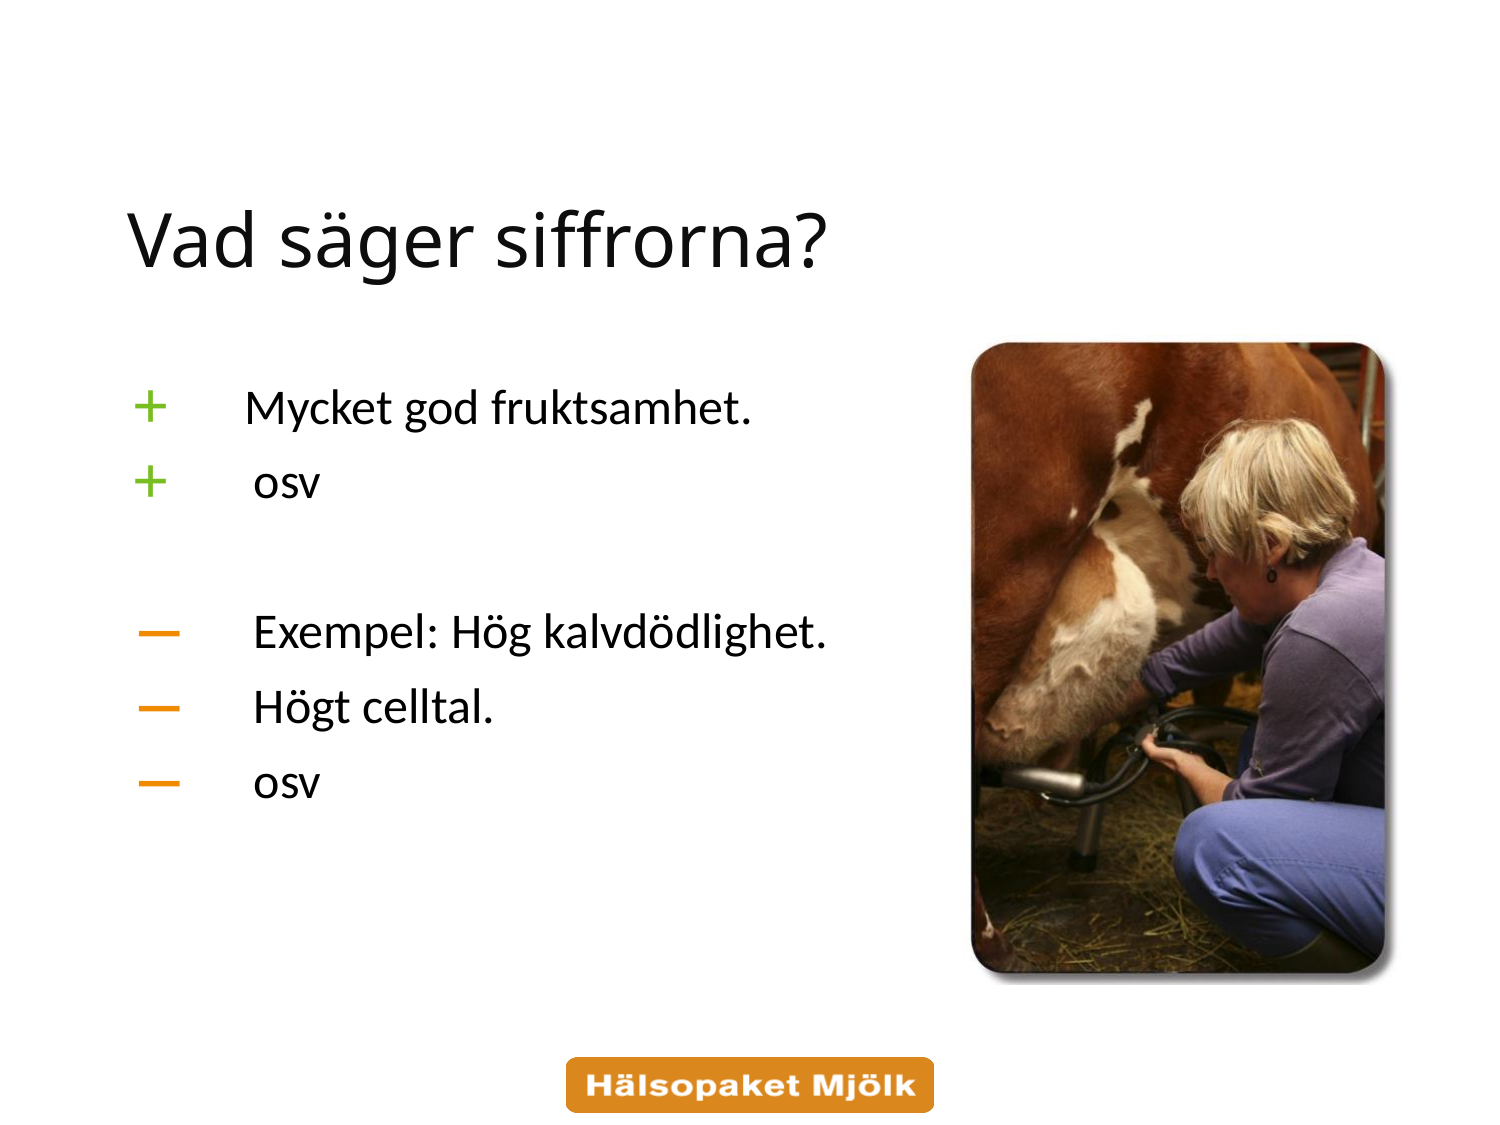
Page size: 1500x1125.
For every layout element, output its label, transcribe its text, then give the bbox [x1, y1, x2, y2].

picture [566, 1057, 934, 1113]
title Vad säger siffrorna? [112, 149, 1388, 337]
list Mycket god fruktsamhet. osv Exempel: Hög kalvdödlighet. Högt celltal. osv [117, 373, 904, 946]
picture [962, 334, 1402, 985]
